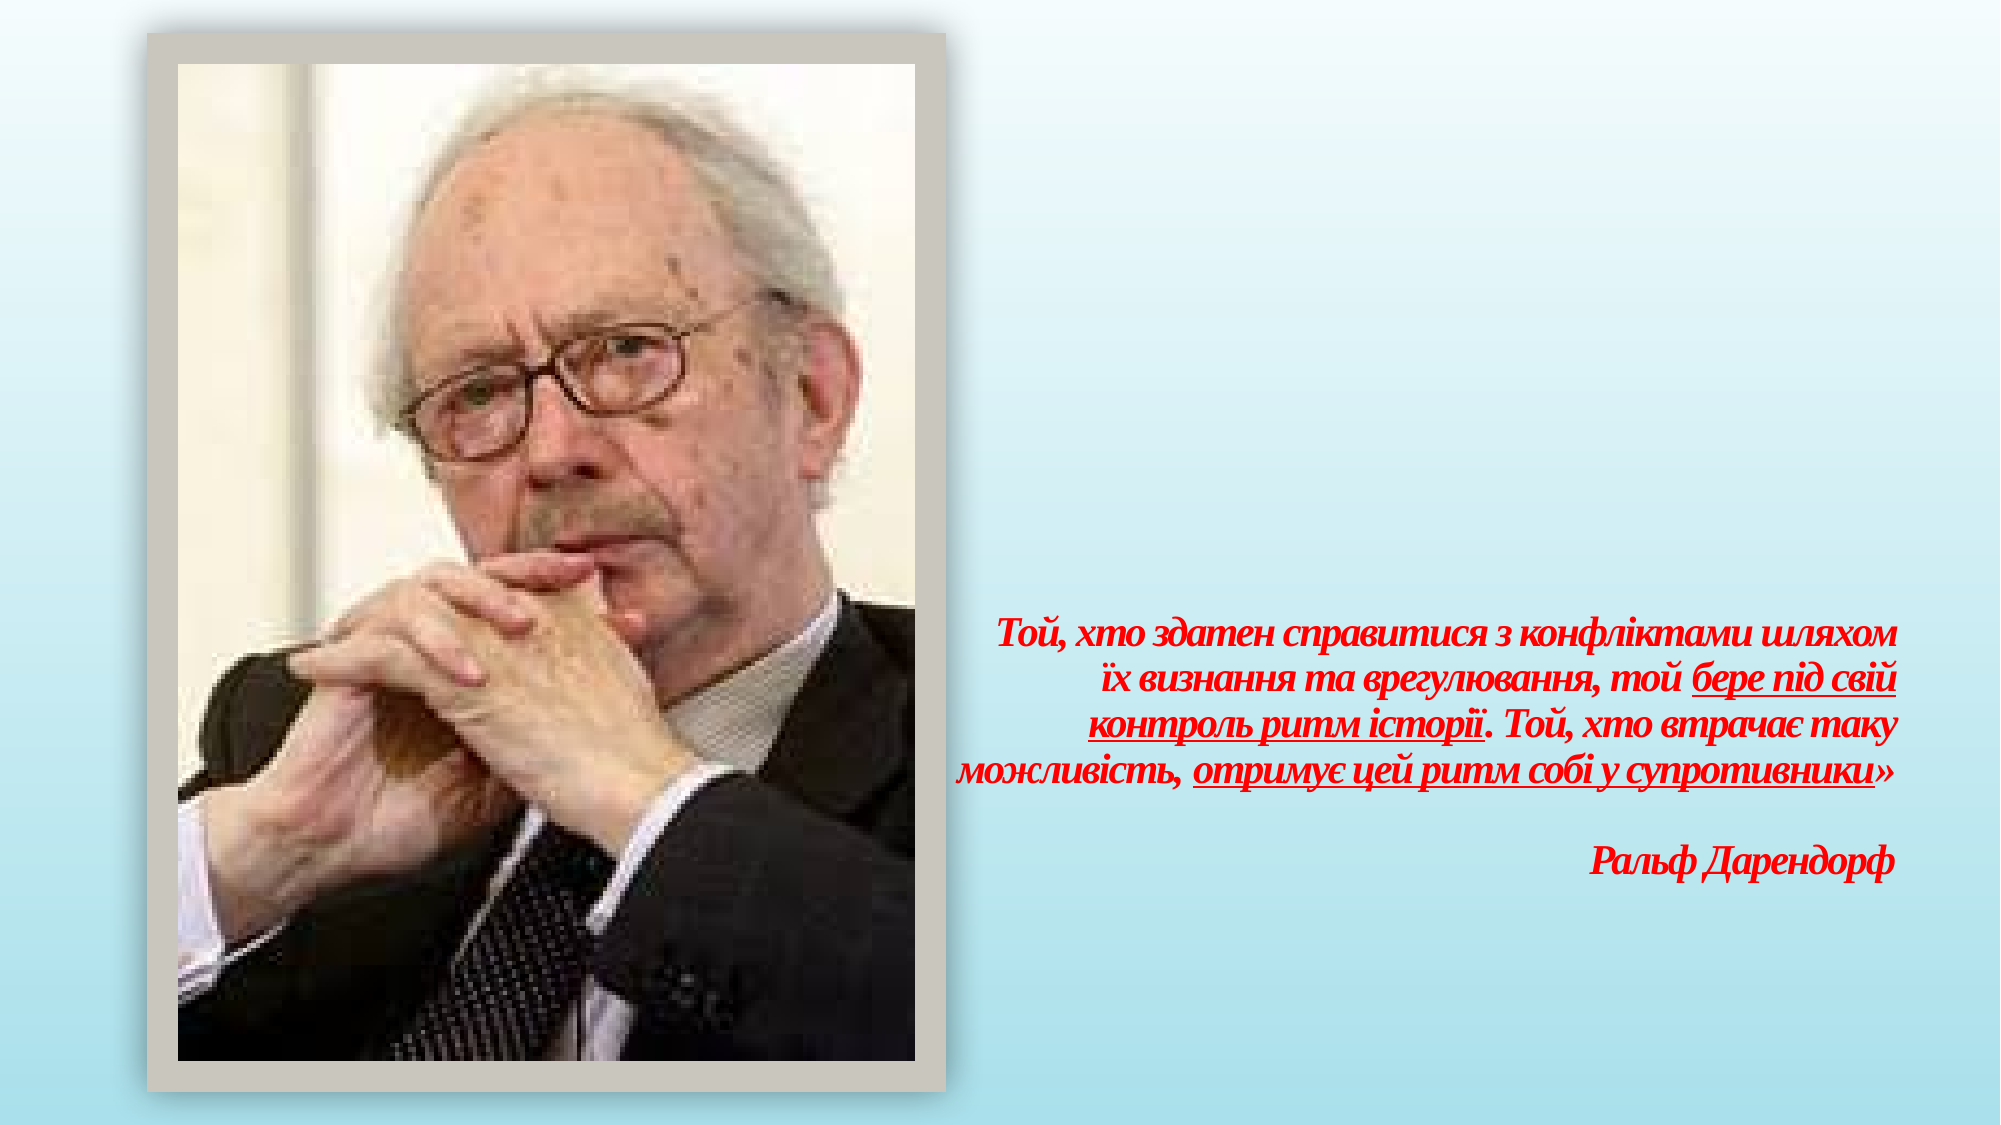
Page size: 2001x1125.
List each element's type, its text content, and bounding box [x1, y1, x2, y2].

title Той, хто здатен справитися з конфліктами шляхом їх визнання та врегулювання, той бере під свій контроль ритм історії. Той, хто втрачає таку можливість, отримує цей ритм собі у супротивники» Ральф Дарендорф [974, 591, 1912, 892]
picture [178, 63, 916, 1062]
